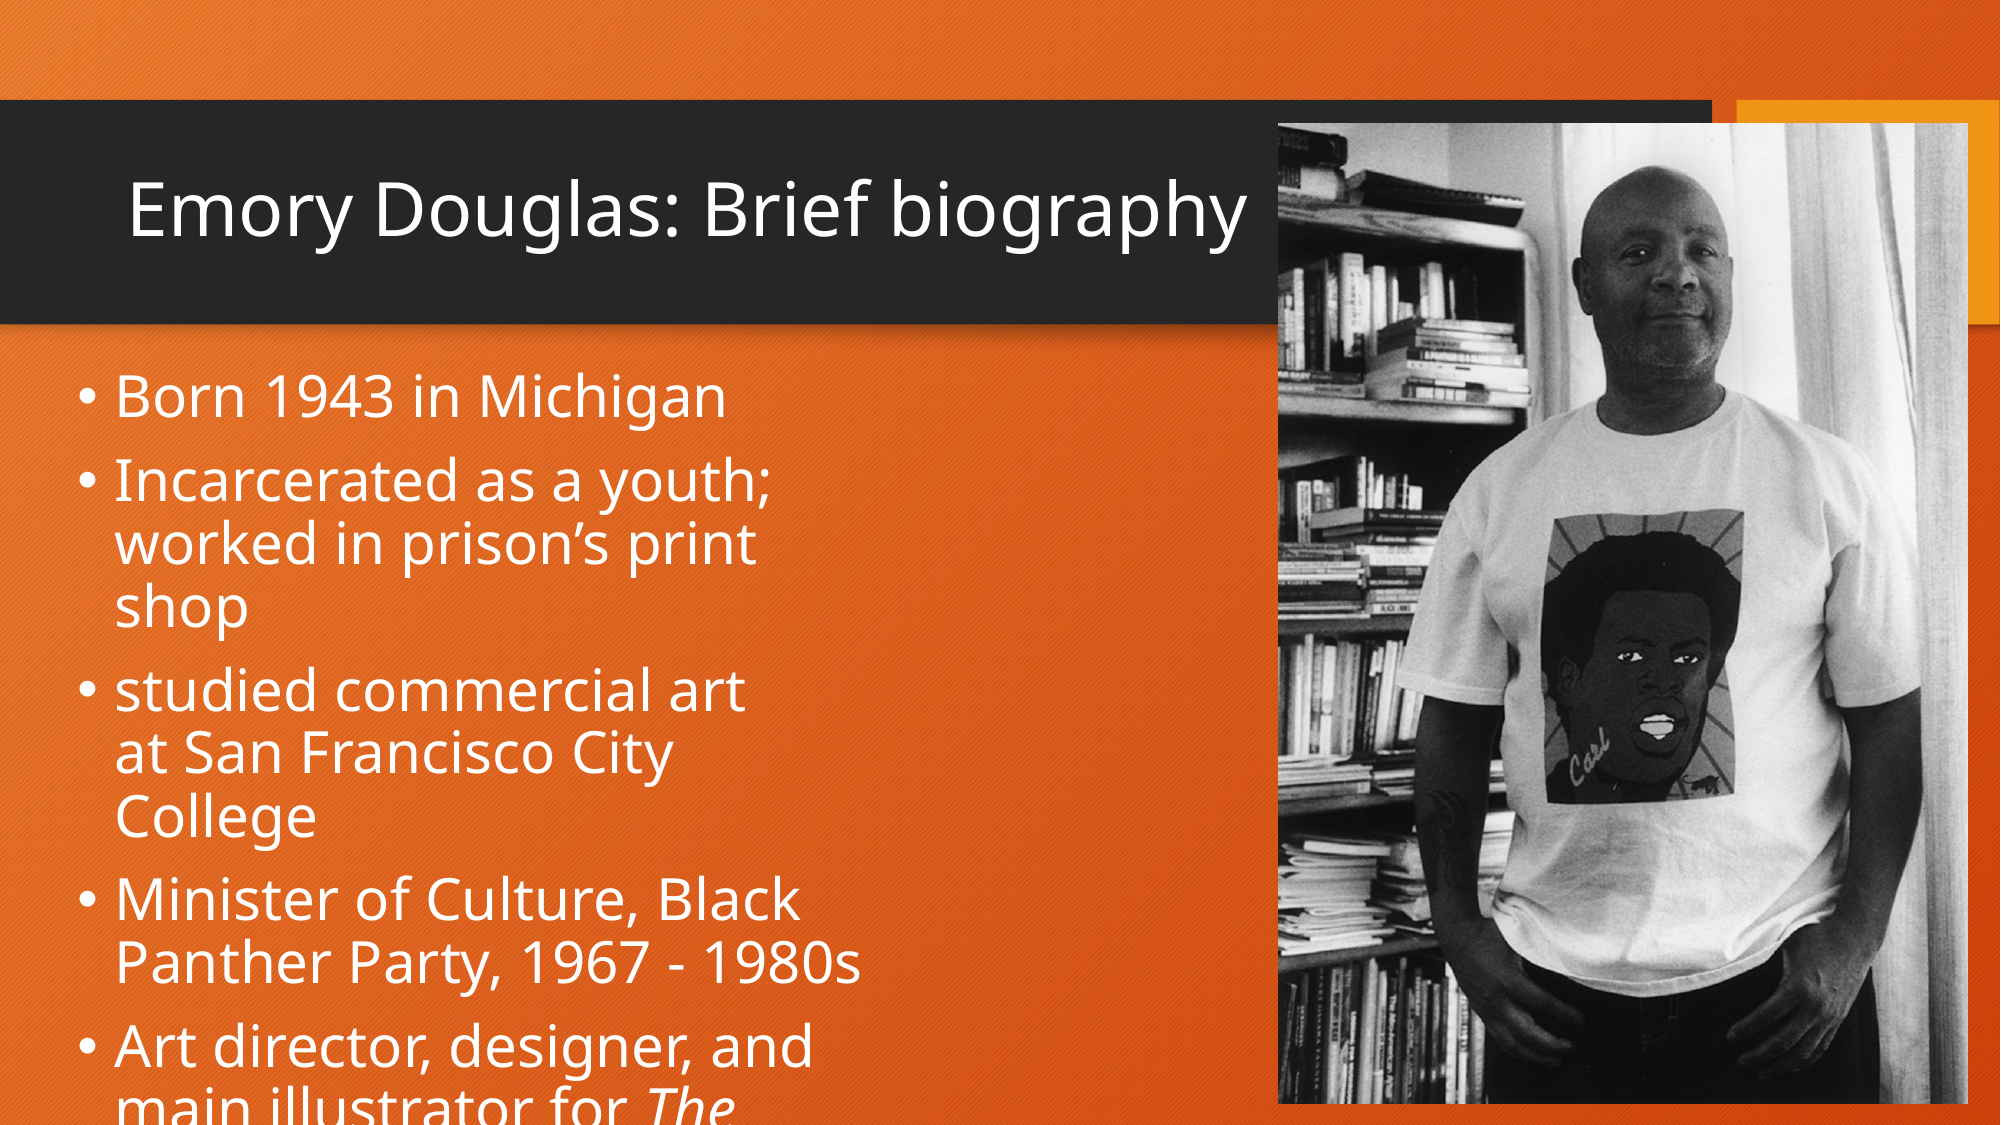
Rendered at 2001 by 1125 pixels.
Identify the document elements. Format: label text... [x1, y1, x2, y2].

picture [0, 123, 2000, 1104]
title Emory Douglas: Brief biography [111, 123, 1278, 301]
list Born 1943 in Michigan Incarcerated as a youth; worked in prison’s print shop studied commercial art at San Francisco City College Minister of Culture, Black Panther Party, 1967 - 1980s Art director, designer, and main illustrator for The Black Panther (weekly newspaper) [62, 359, 901, 1082]
